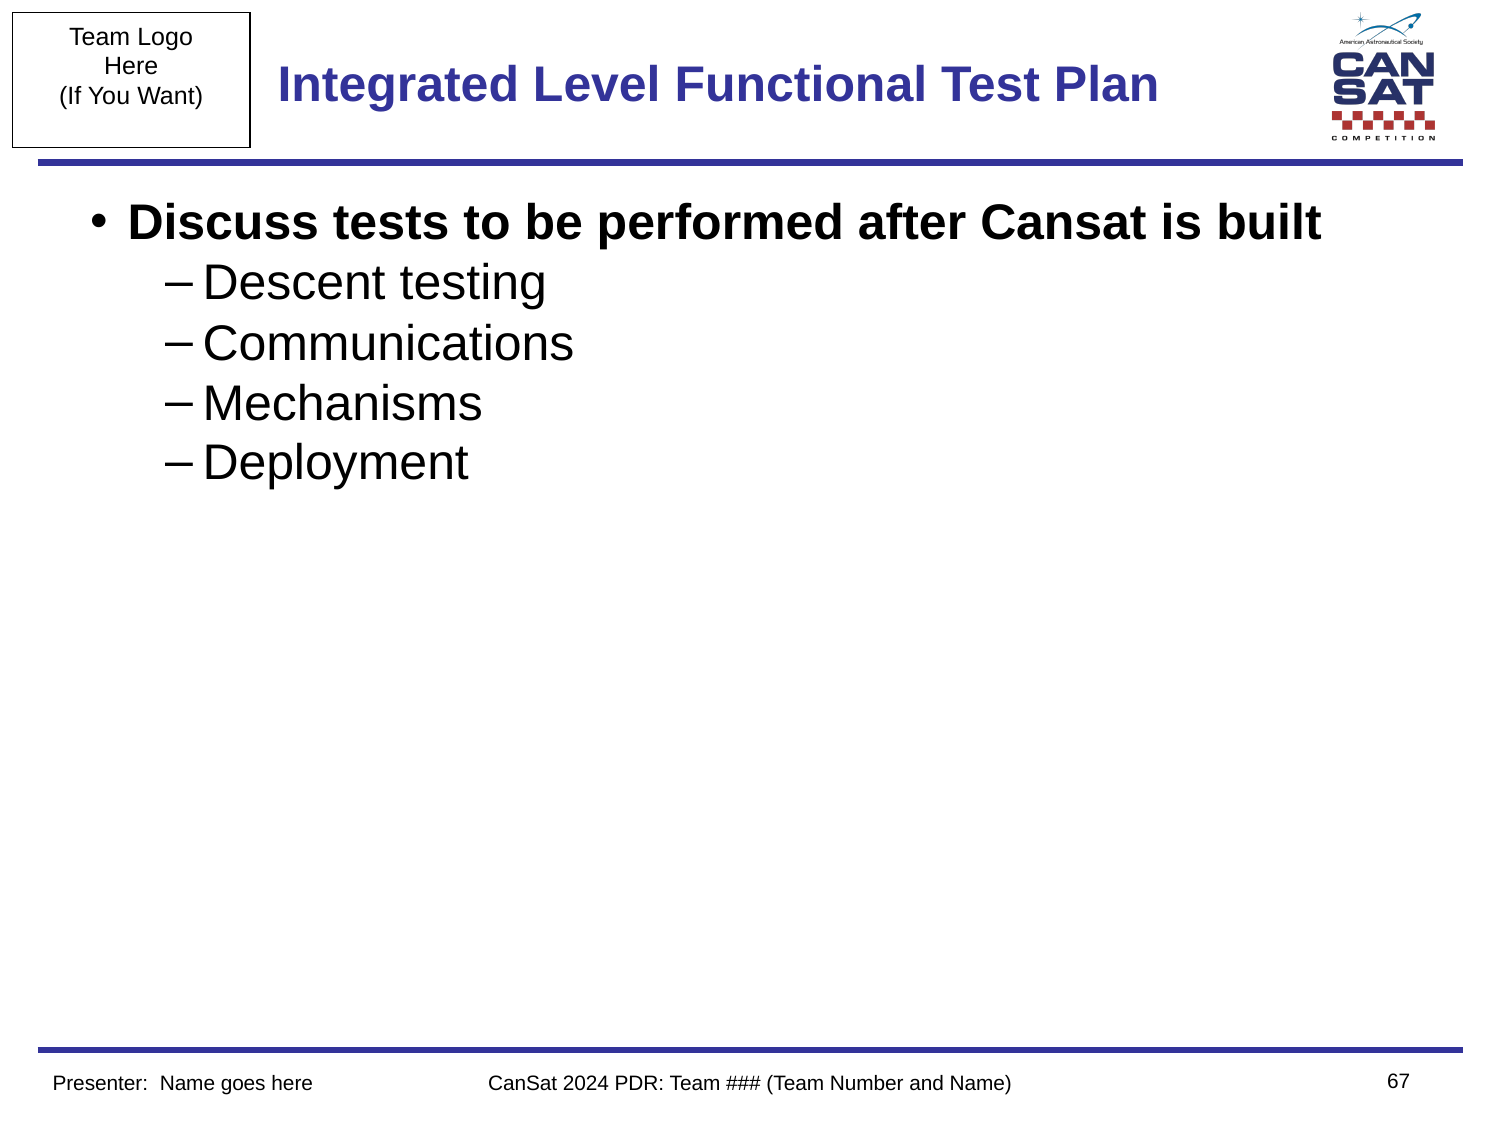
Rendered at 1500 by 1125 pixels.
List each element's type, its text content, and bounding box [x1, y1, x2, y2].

picture [1322, 12, 1447, 148]
text_box Presenter: Name goes here [37, 1062, 413, 1103]
list Discuss tests to be performed after Cansat is built Descent testing Communications Mechanisms Deployment [37, 174, 1463, 1025]
footer CanSat 2024 PDR: Team ### (Team Number and Name) [450, 1062, 1050, 1103]
slide_number ‹#› [1312, 1059, 1425, 1100]
title Integrated Level Functional Test Plan [262, 12, 1238, 150]
